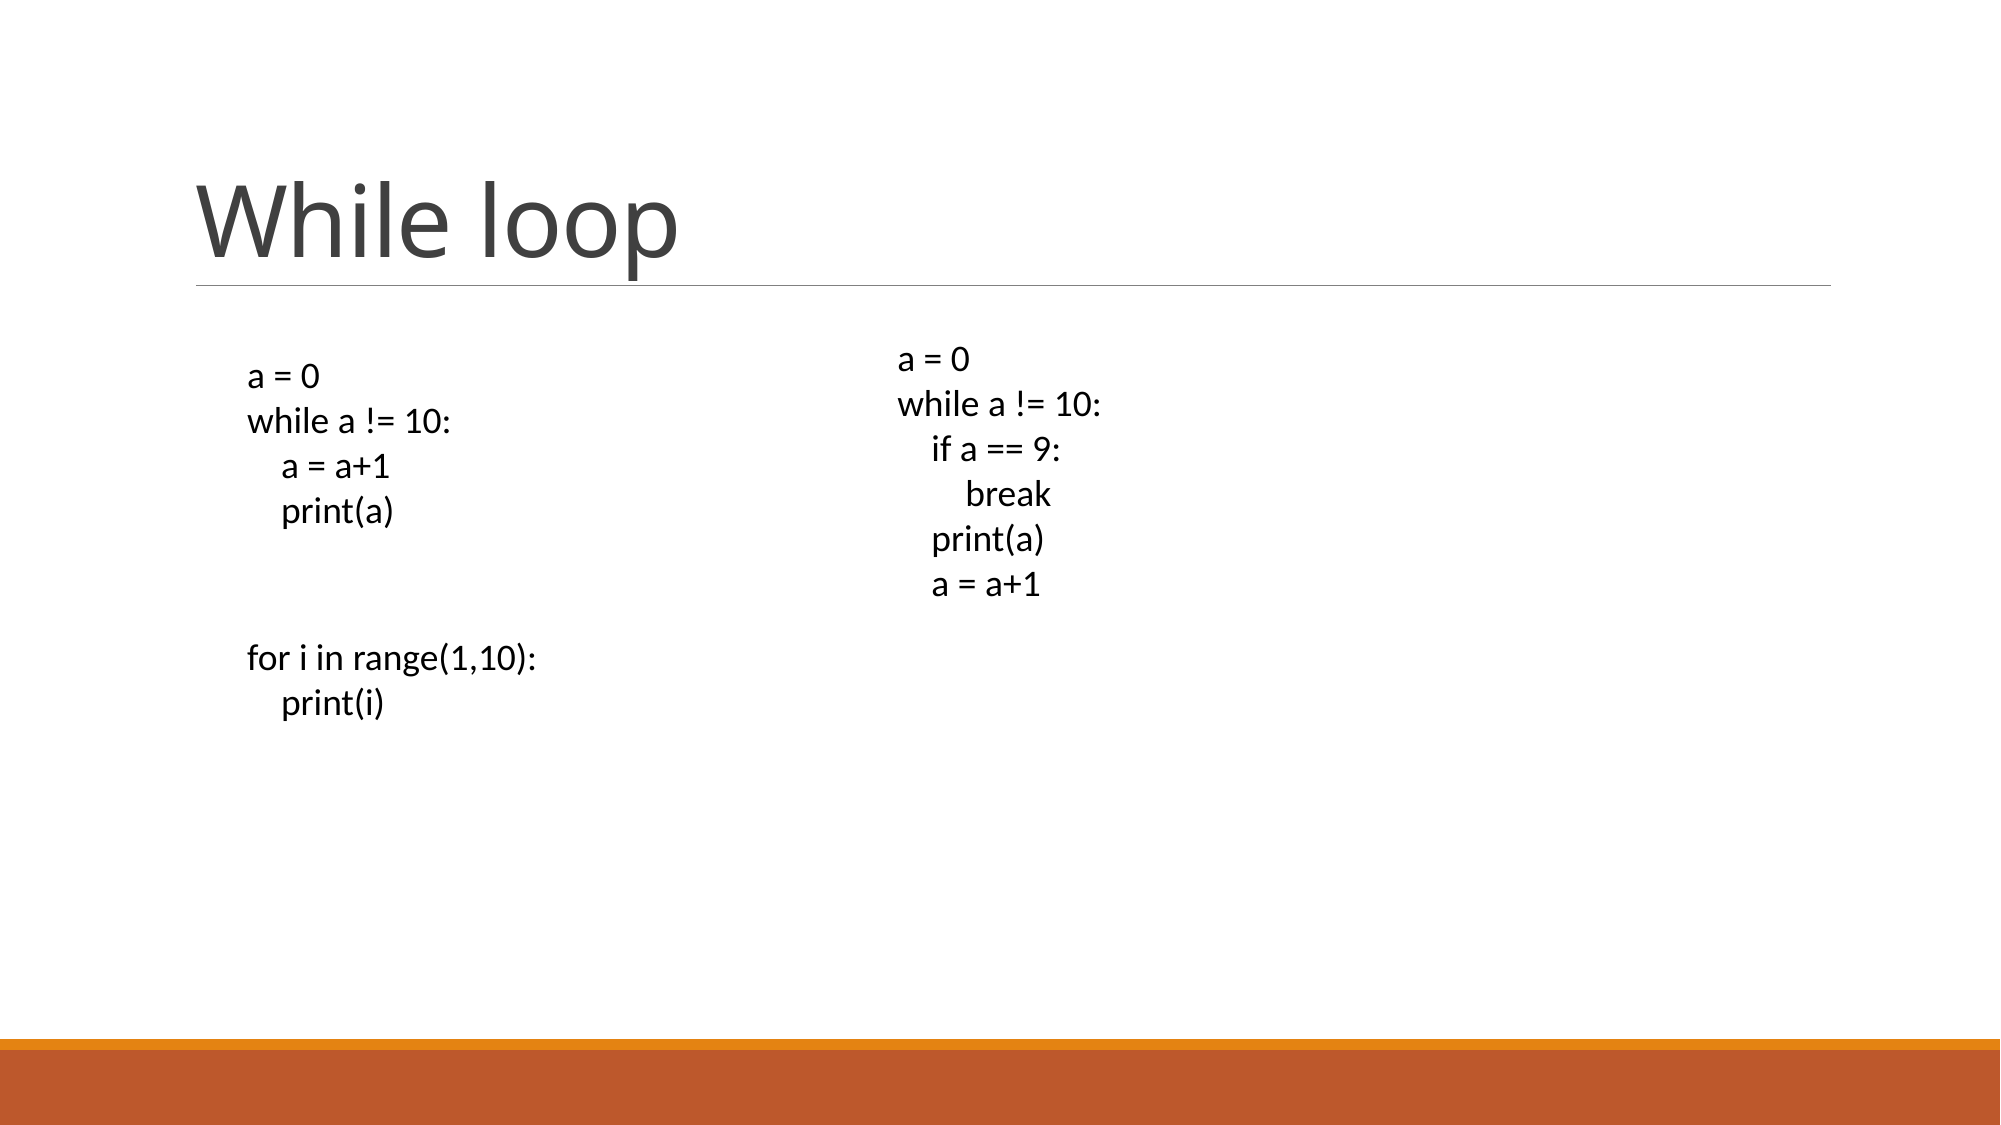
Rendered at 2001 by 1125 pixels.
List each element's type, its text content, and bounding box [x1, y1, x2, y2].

text_box a = 0 while a != 10: if a == 9: break print(a) a = a+1 [882, 326, 1883, 611]
text_box a = 0 while a != 10: a = a+1 print(a) [232, 343, 882, 539]
text_box for i in range(1,10): print(i) [232, 625, 1233, 731]
title While loop [180, 47, 1830, 285]
